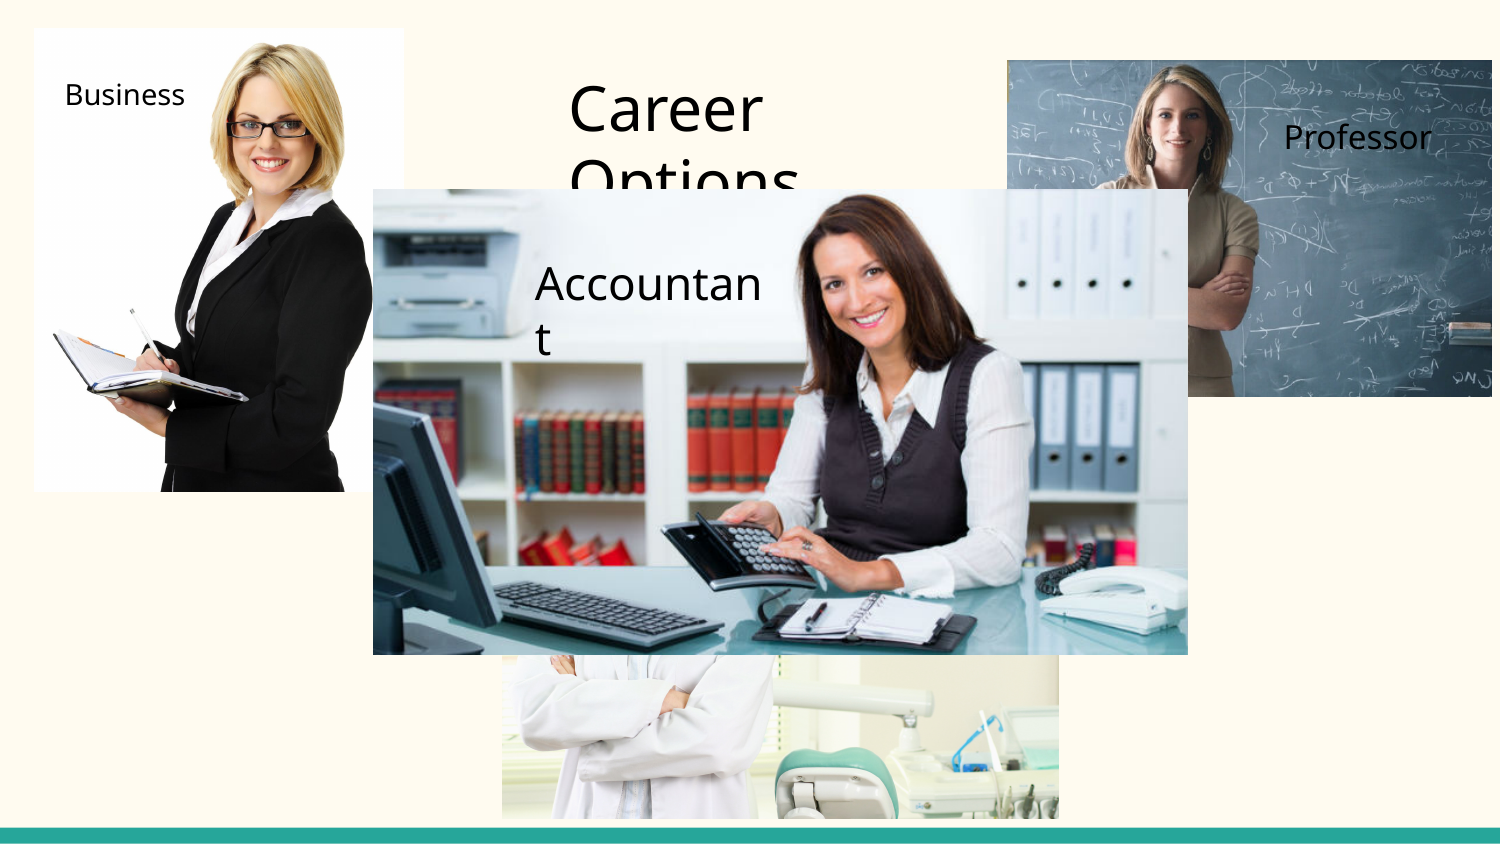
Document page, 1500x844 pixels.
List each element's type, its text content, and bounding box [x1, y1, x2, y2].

picture [34, 28, 1492, 820]
title Career Options [553, 53, 1008, 155]
